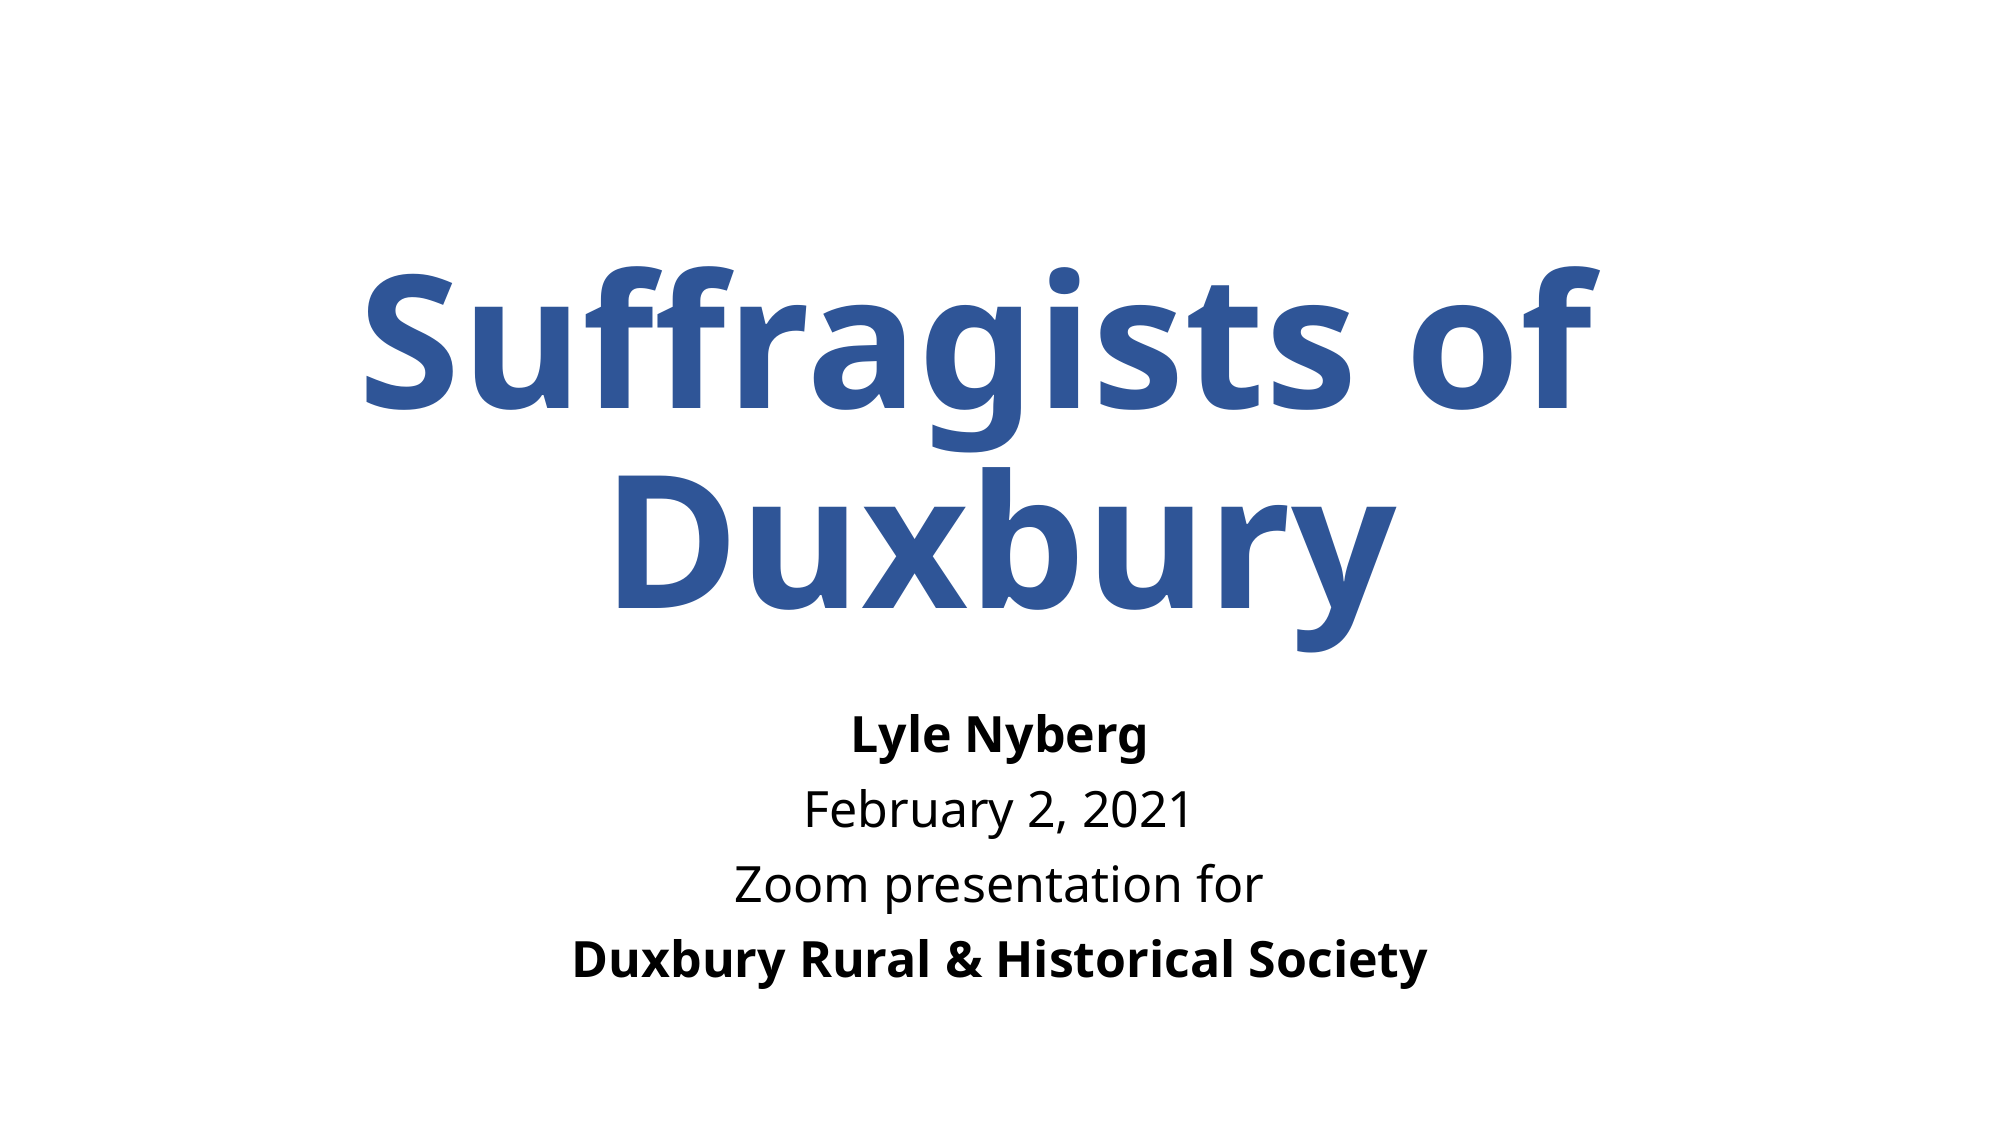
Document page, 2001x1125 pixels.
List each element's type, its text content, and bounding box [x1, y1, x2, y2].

title Suffragists of Duxbury [159, 97, 1841, 657]
subtitle Lyle Nyberg February 2, 2021 Zoom presentation for Duxbury Rural & Historical Society [167, 701, 1833, 1103]
